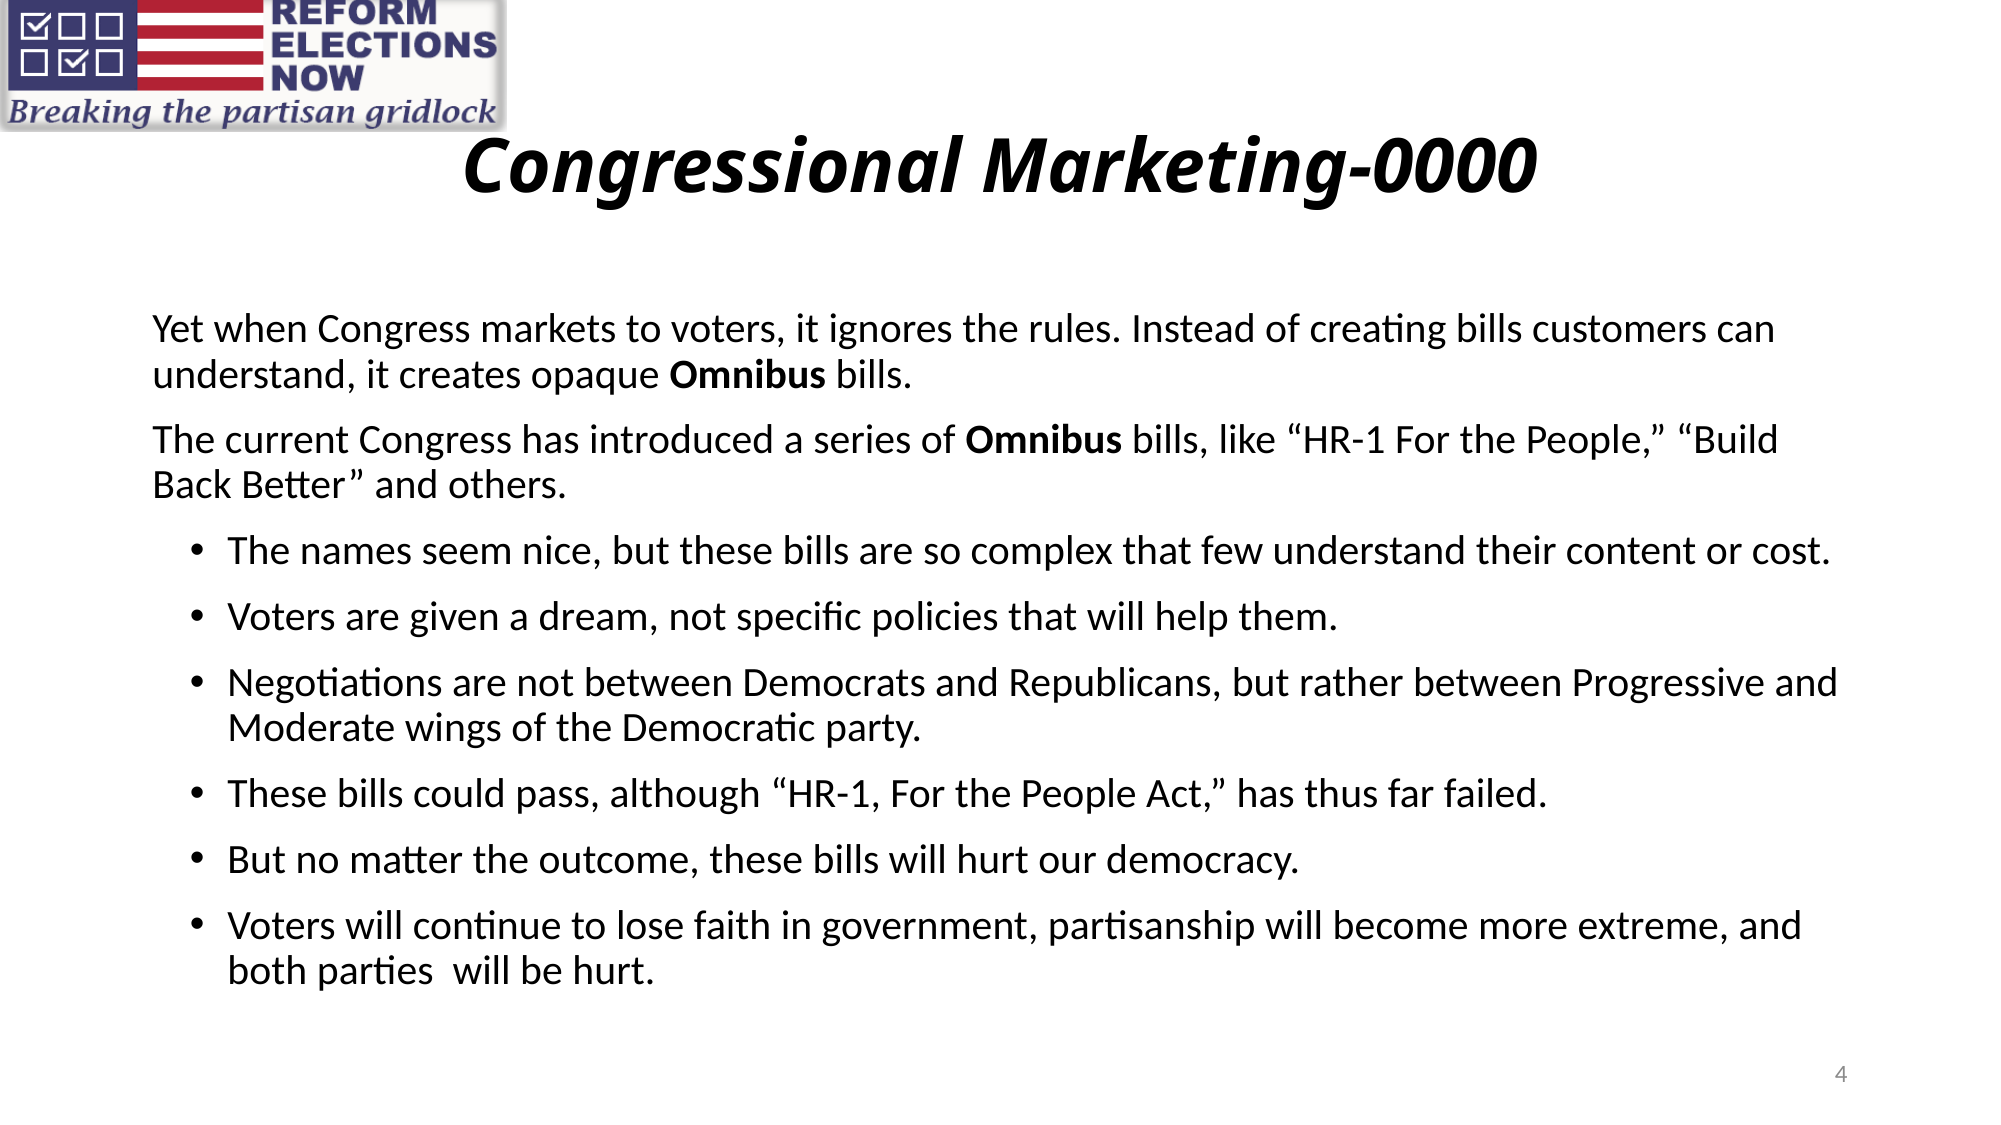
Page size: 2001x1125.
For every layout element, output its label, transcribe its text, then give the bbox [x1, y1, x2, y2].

picture [0, 0, 507, 133]
list Yet when Congress markets to voters, it ignores the rules. Instead of creating bills customers can understand, it creates opaque Omnibus bills. The current Congress has introduced a series of Omnibus bills, like “HR-1 For the People,” “Build Back Better” and others. The names seem nice, but these bills are so complex that few understand their content or cost. Voters are given a dream, not specific policies that will help them. Negotiations are not between Democrats and Republicans, but rather between Progressive and Moderate wings of the Democratic party. These bills could pass, although “HR-1, For the People Act,” has thus far failed. But no matter the outcome, these bills will hurt our democracy. Voters will continue to lose faith in government, partisanship will become more extreme, and both parties will be hurt. [137, 299, 1863, 1066]
title Congressional Marketing-0000 [137, 59, 1863, 278]
slide_number 4 [1412, 1042, 1863, 1103]
